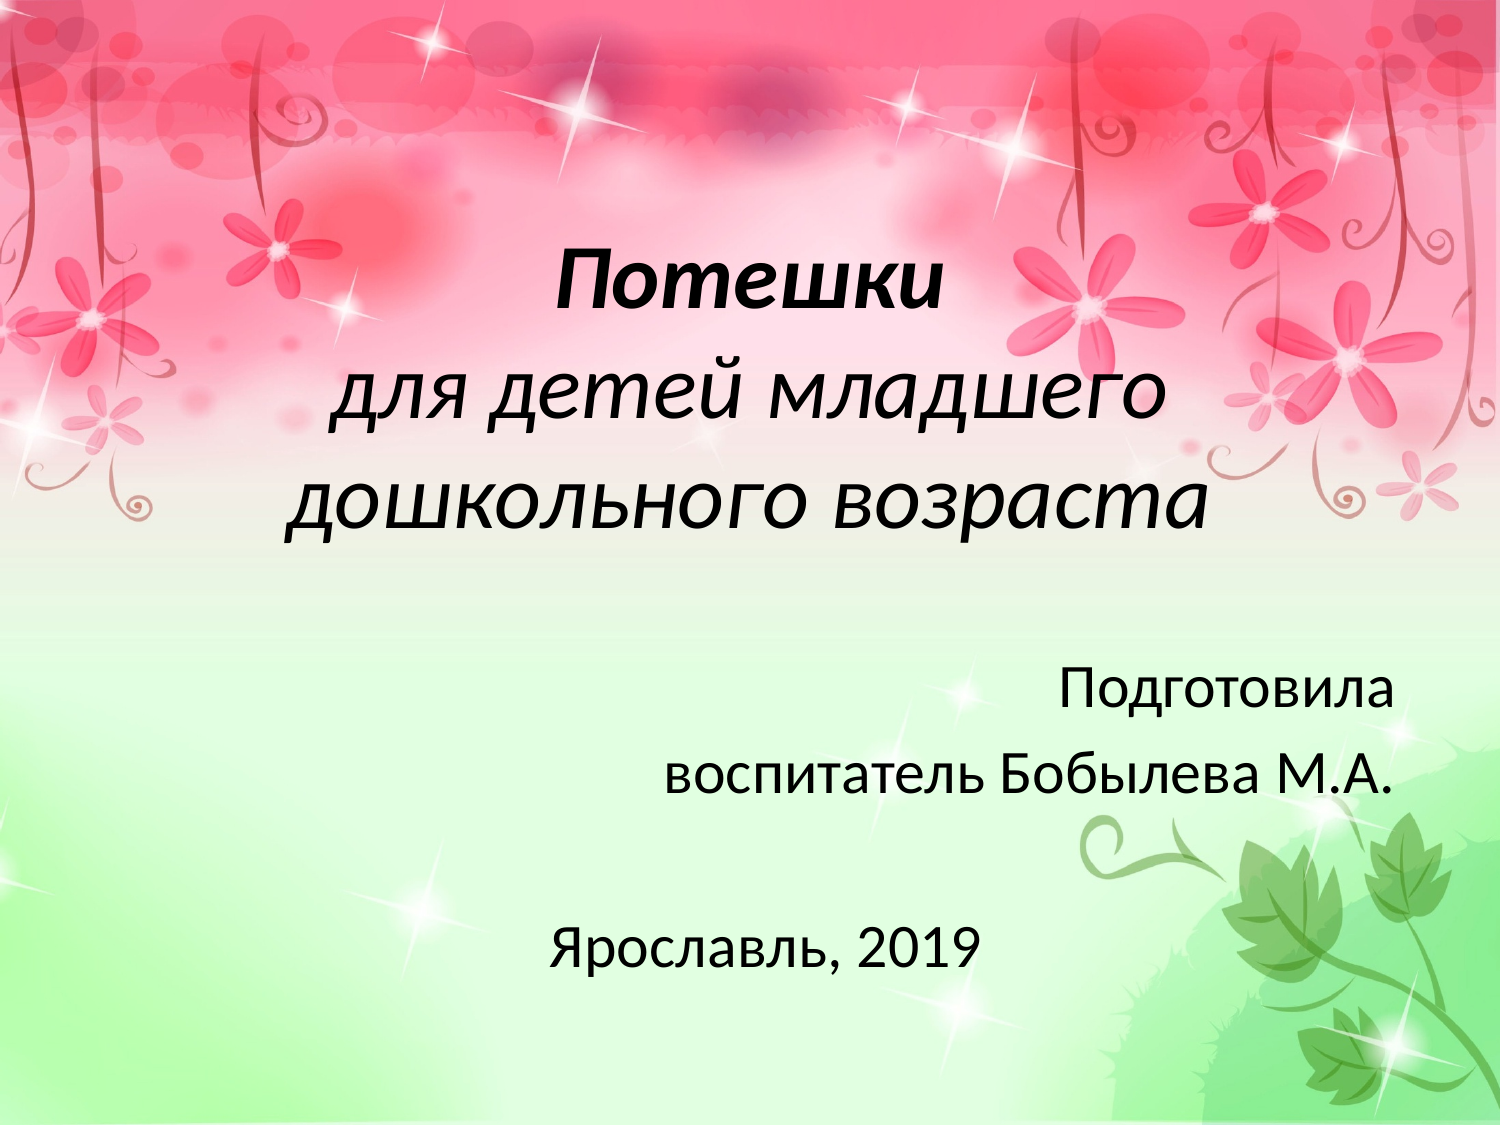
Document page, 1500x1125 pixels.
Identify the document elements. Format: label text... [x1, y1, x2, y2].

subtitle Подготовила воспитатель Бобылева М.А. Ярославль, 2019 [135, 637, 1412, 988]
title Потешки для детей младшего дошкольного возраста [88, 172, 1412, 591]
picture [0, 0, 1500, 1125]
